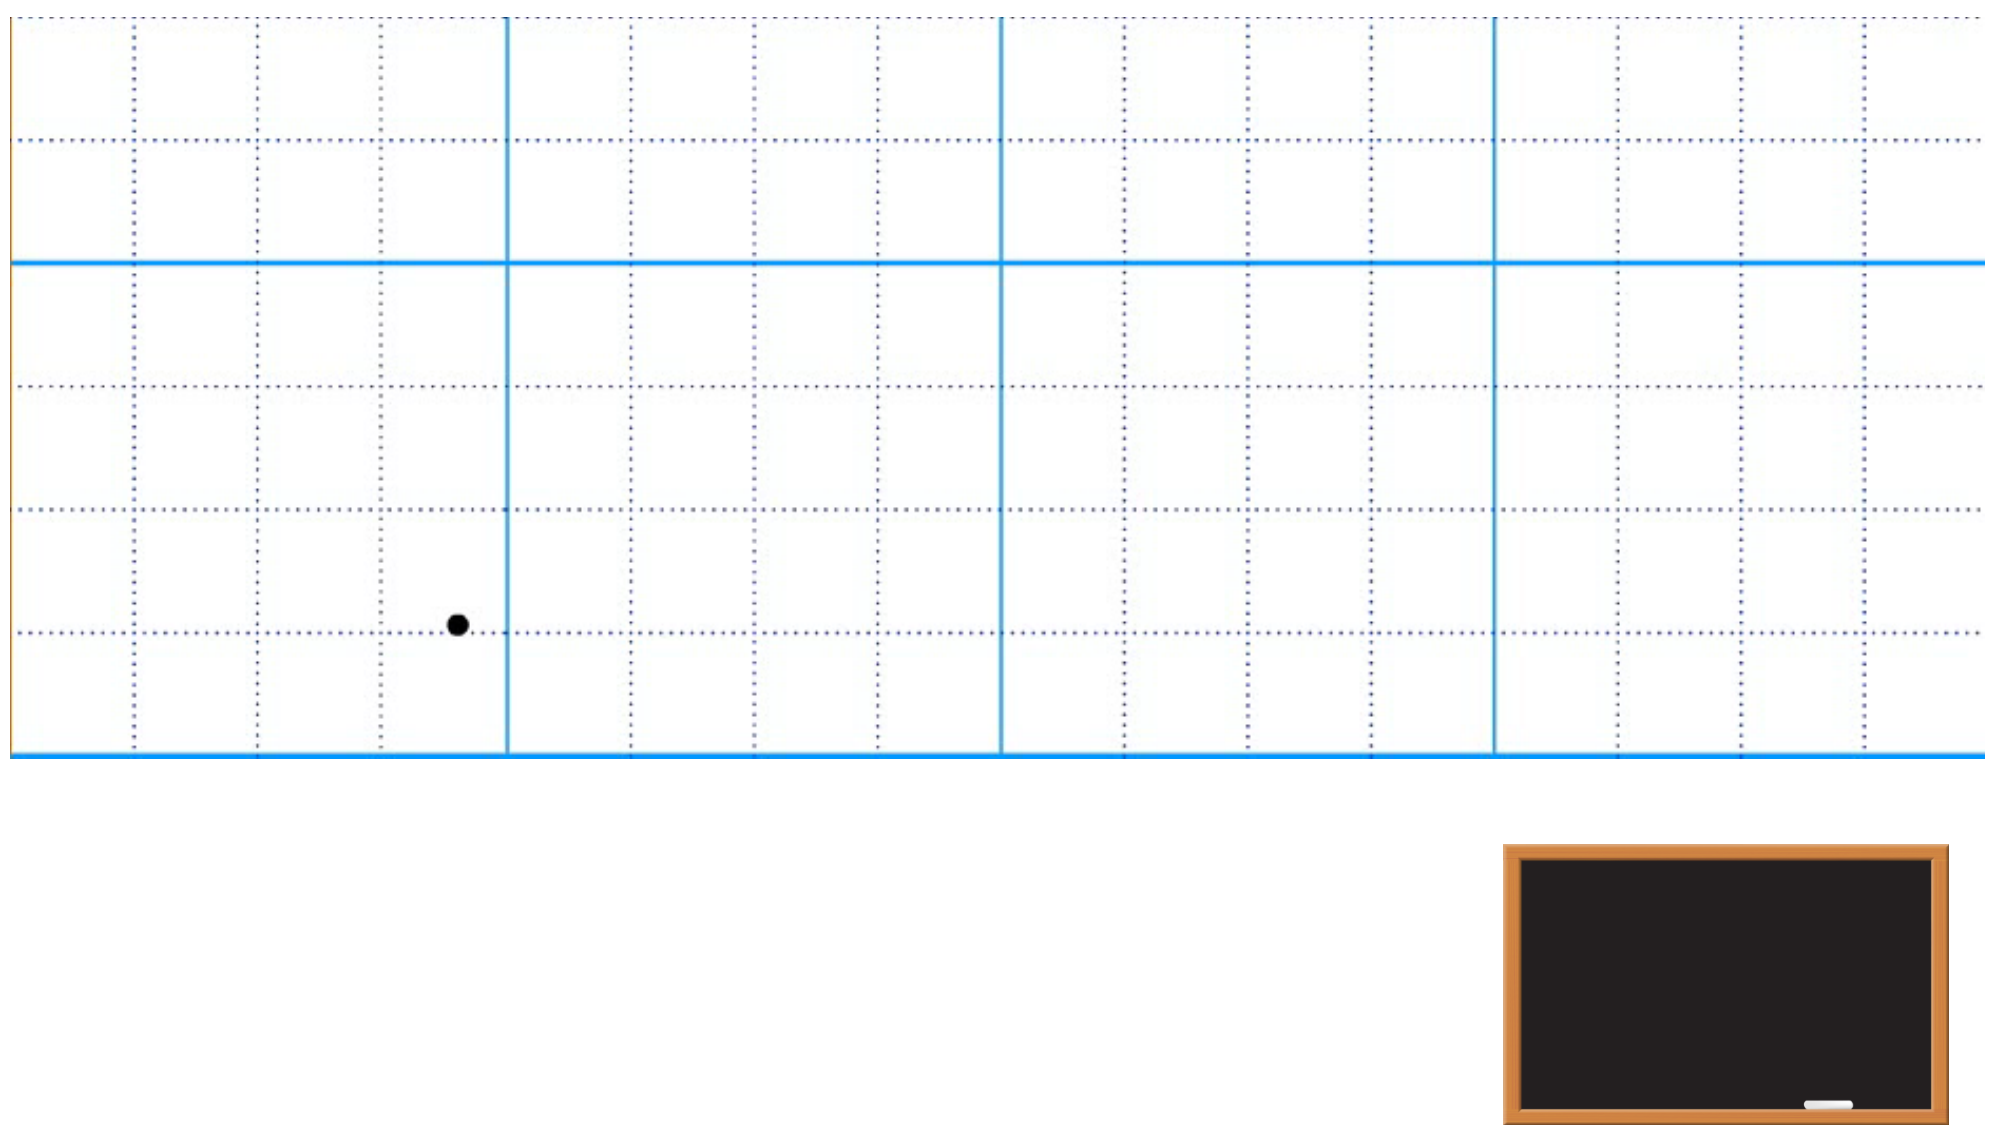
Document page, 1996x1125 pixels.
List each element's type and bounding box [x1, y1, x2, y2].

list [9, 15, 1986, 760]
picture [1503, 843, 1949, 1125]
